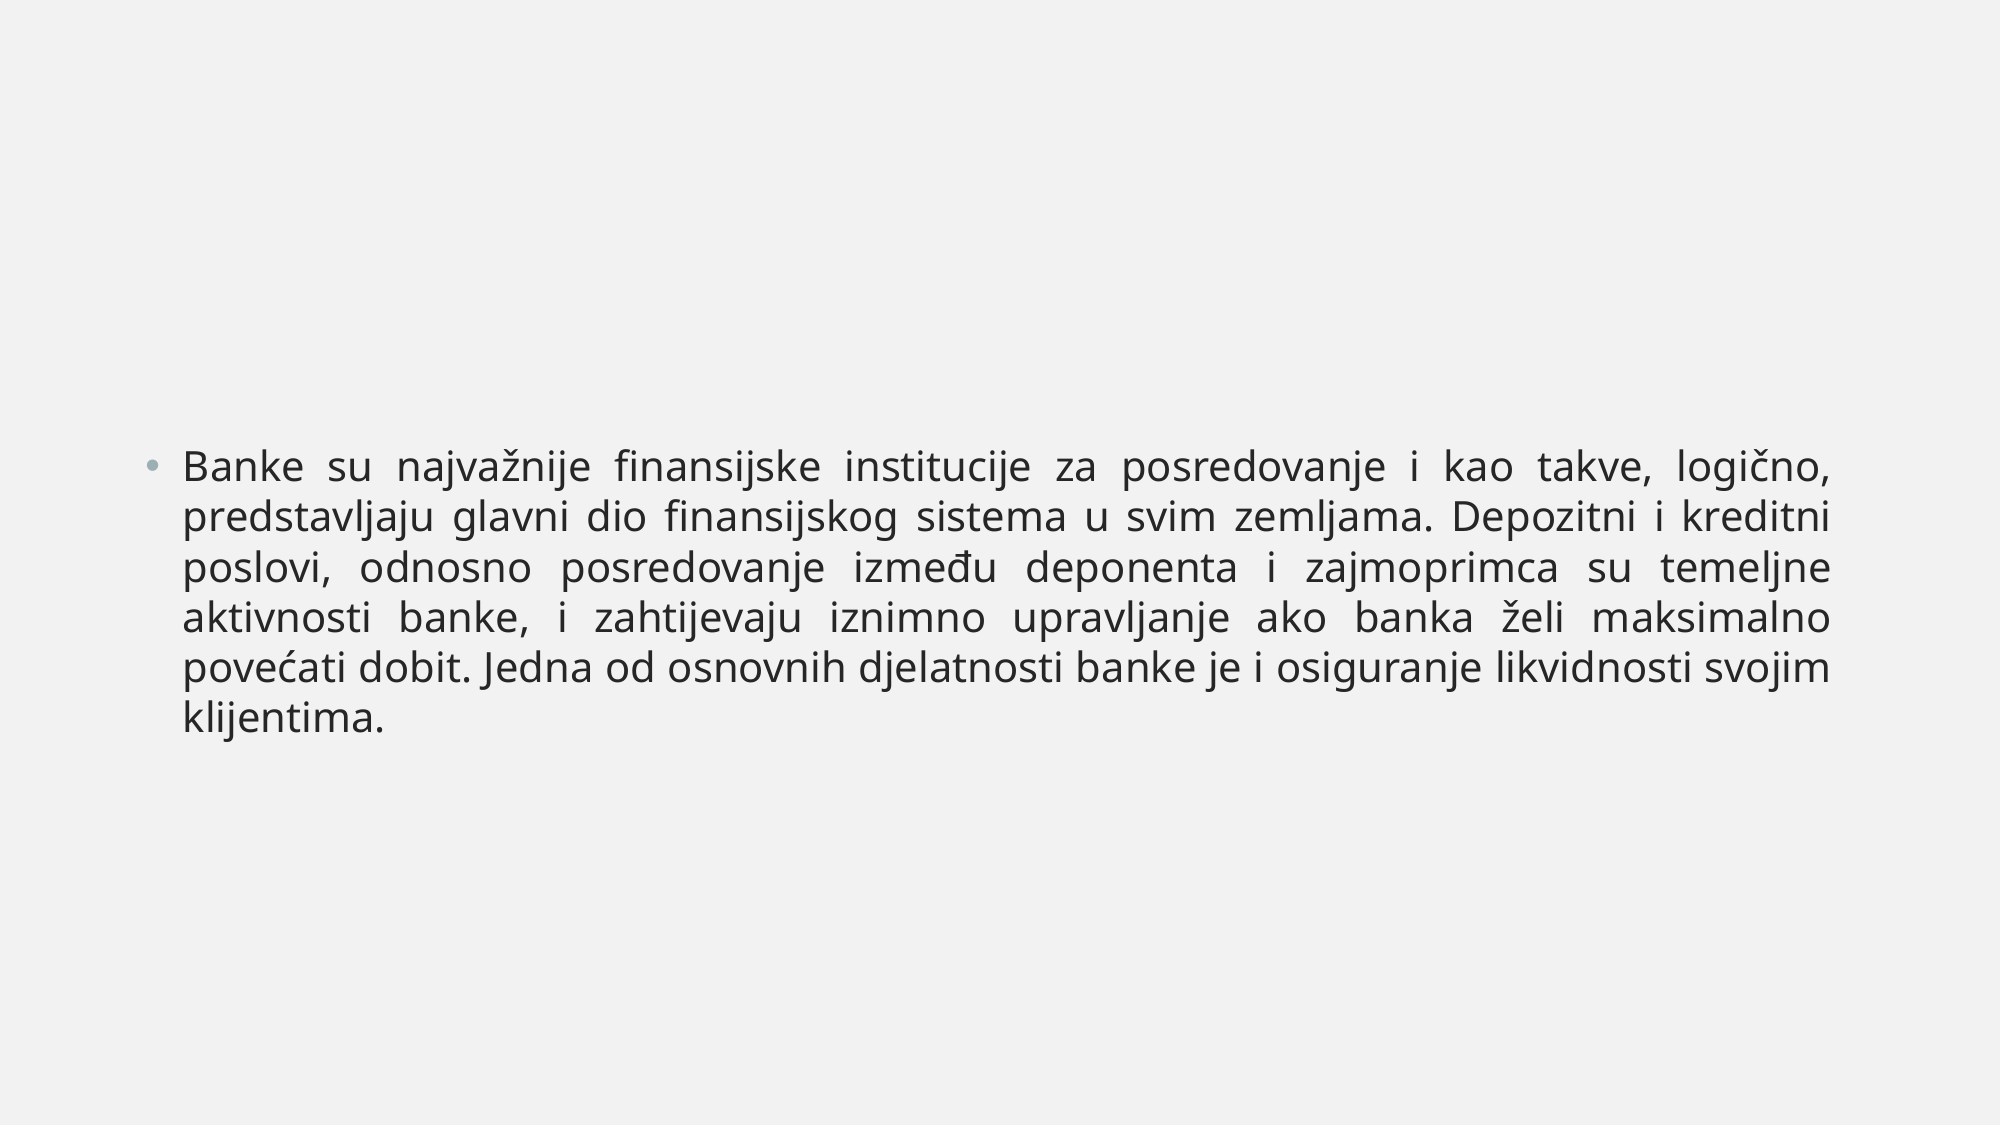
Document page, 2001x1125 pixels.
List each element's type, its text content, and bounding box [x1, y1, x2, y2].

list Banke su najvažnije finansijske institucije za posredovanje i kao takve, logično, predstavljaju glavni dio finansijskog sistema u svim zemljama. Depozitni i kreditni poslovi, odnosno posredovanje između deponenta i zajmoprimca su temeljne aktivnosti banke, i zahtijevaju iznimno upravljanje ako banka želi maksimalno povećati dobit. Jedna od osnovnih djelatnosti banke je i osiguranje likvidnosti svojim klijentima. [130, 432, 1848, 942]
